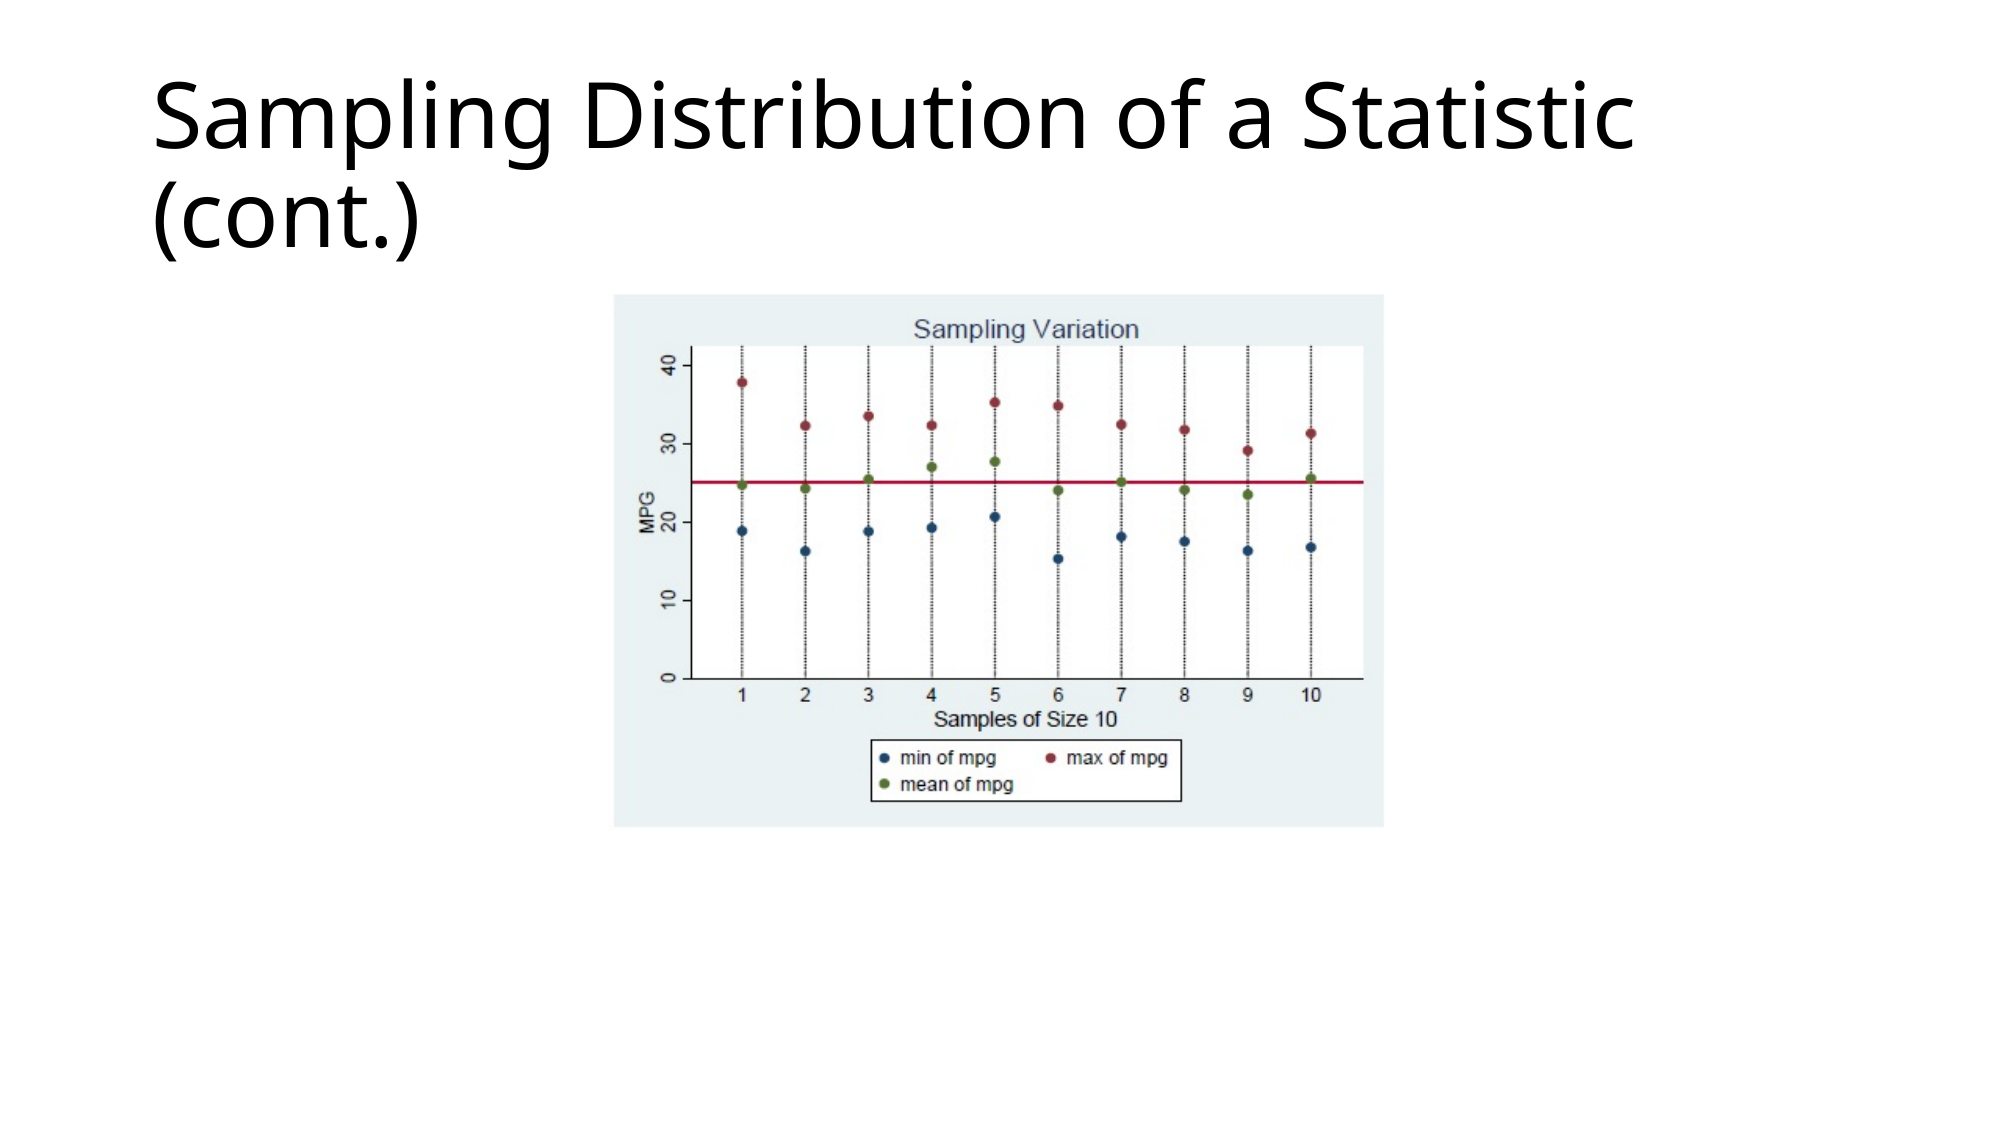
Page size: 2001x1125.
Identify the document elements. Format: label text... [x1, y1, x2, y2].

picture [608, 293, 1392, 832]
title Sampling Distribution of a Statistic (cont.) [137, 59, 1863, 278]
